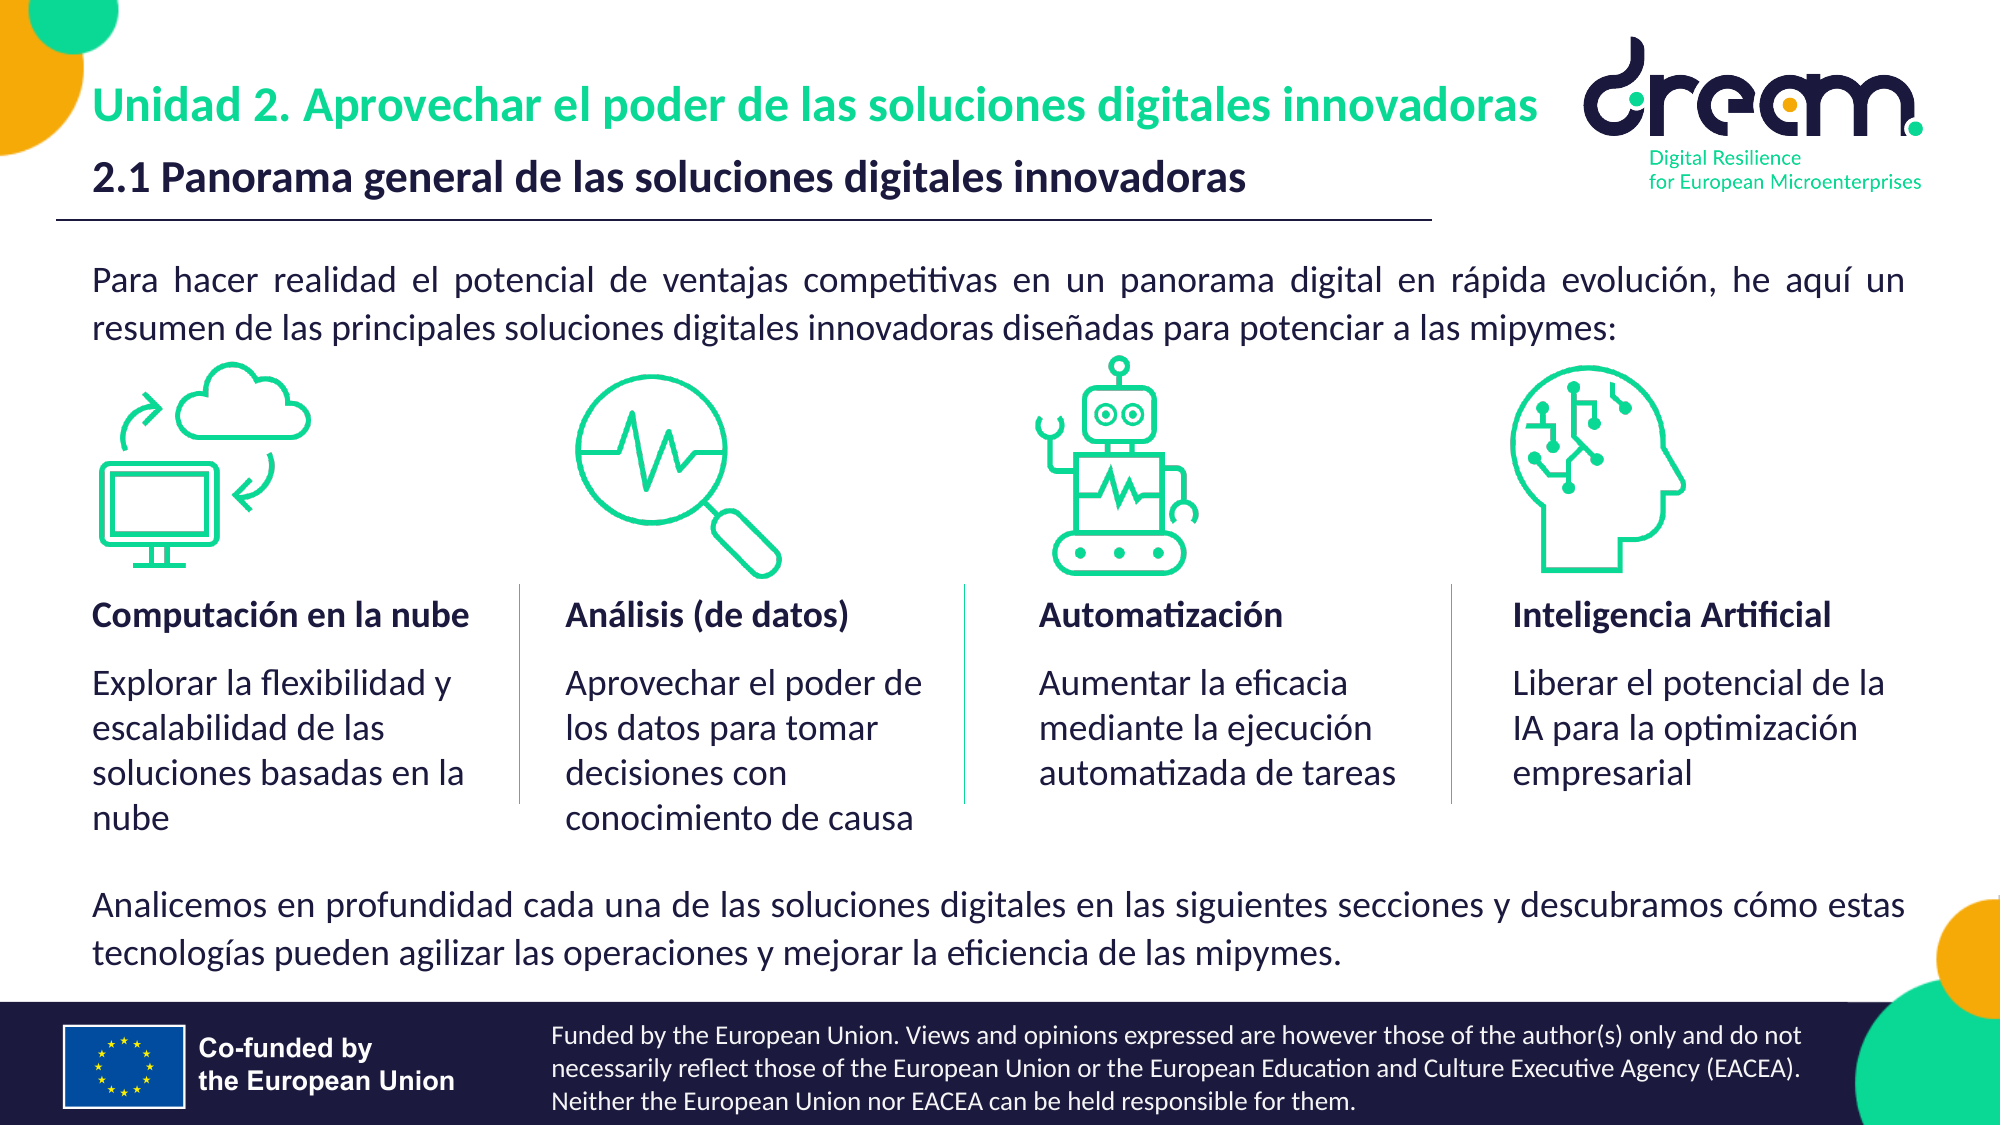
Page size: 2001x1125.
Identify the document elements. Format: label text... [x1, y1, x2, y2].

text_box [77, 244, 1923, 980]
picture [0, 0, 155, 175]
picture [1847, 895, 2000, 1125]
picture [56, 1022, 480, 1112]
picture [1583, 28, 1923, 200]
list Unidad 2. Aprovechar el poder de las soluciones digitales innovadoras 2.1 Panorama general de las soluciones digitales innovadoras [77, 74, 1575, 210]
